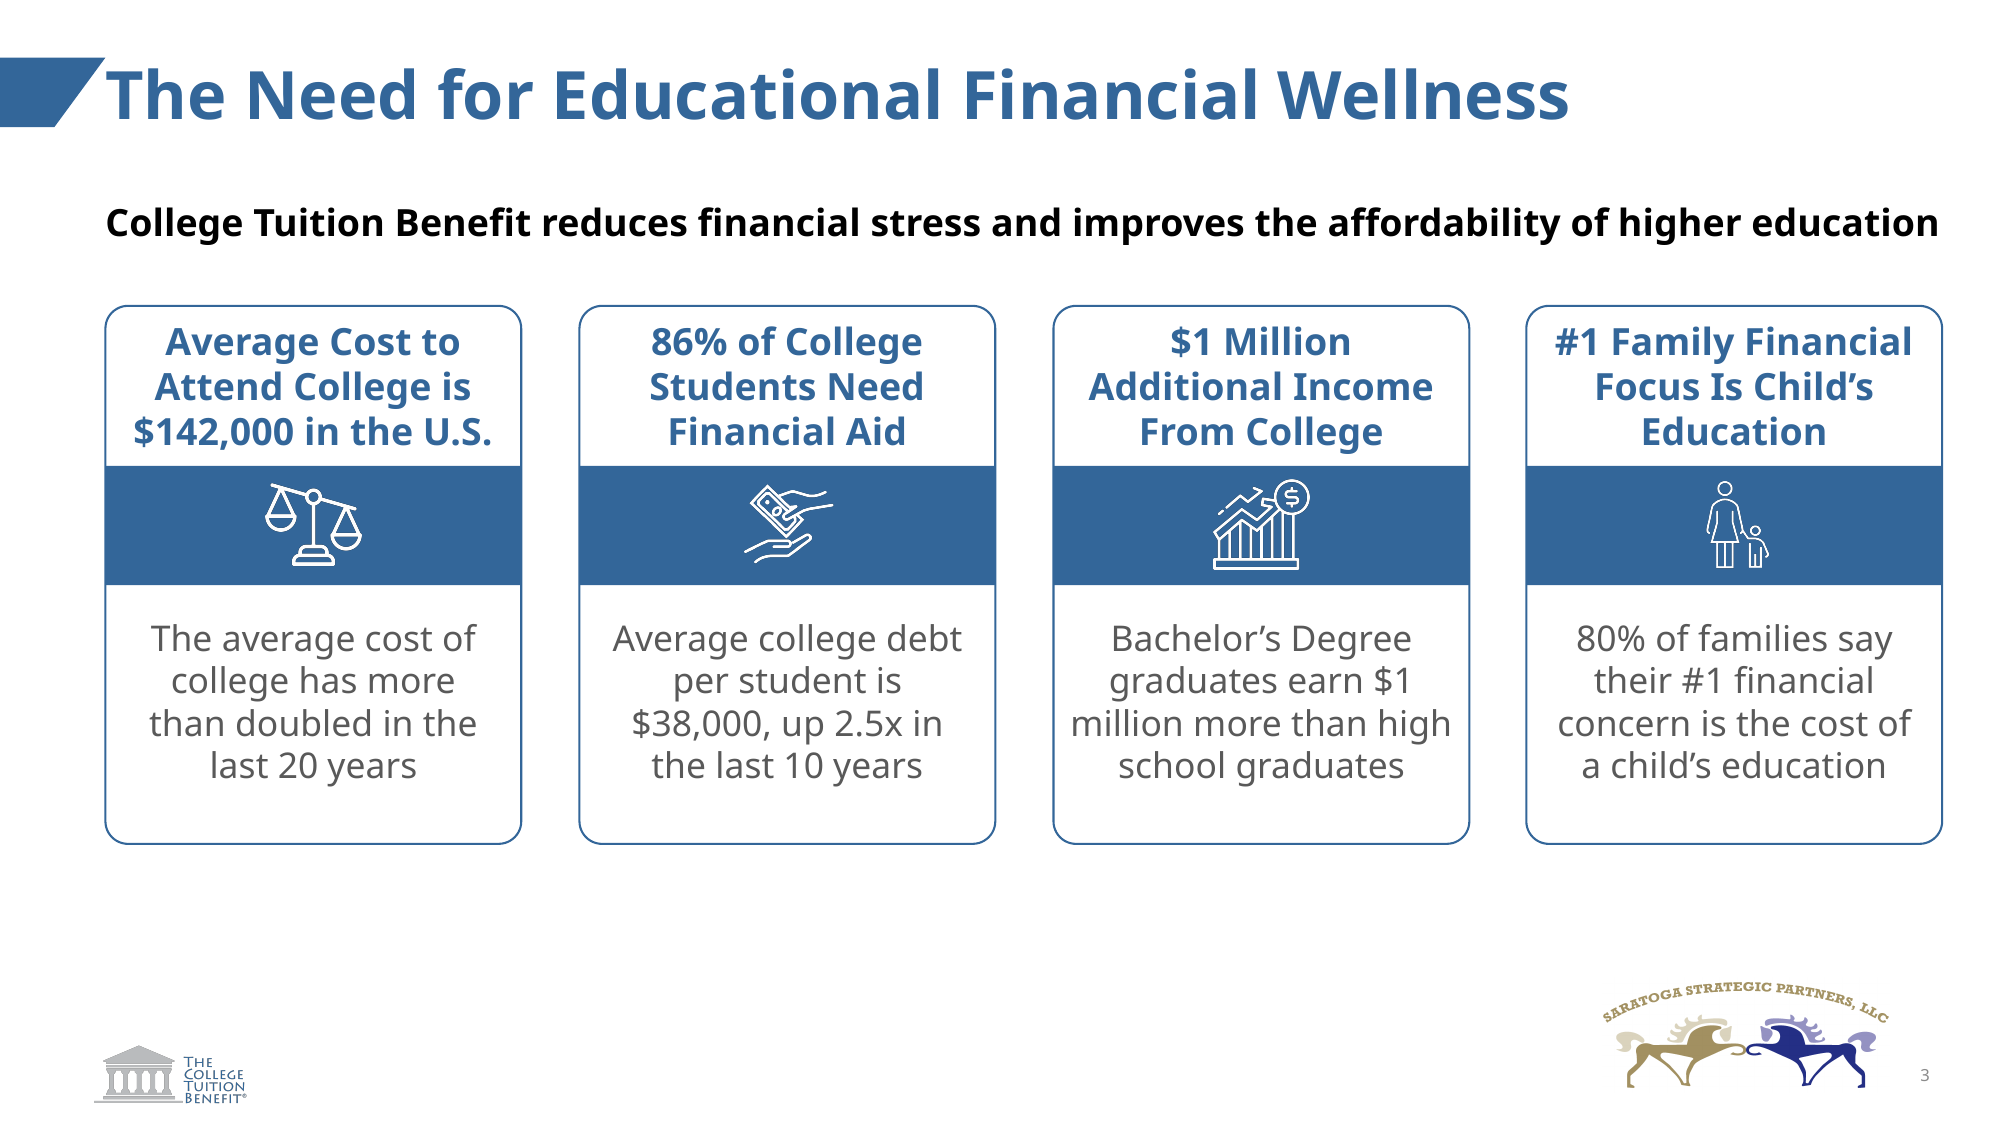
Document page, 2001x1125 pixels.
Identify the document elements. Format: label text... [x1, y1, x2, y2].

text_box $1 Million Additional Income From College [1074, 317, 1448, 453]
picture [1213, 476, 1310, 573]
text_box Bachelor’s Degree graduates earn $1 million more than high school graduates [1066, 615, 1457, 787]
text_box [1525, 465, 1943, 586]
title The Need for Educational Financial Wellness [105, 52, 1930, 133]
text_box [1052, 304, 1471, 845]
text_box [104, 465, 522, 586]
text_box Average Cost to Attend College is $142,000 in the U.S. [128, 317, 498, 453]
slide_number 3 [1910, 1065, 1930, 1087]
text_box [578, 304, 997, 845]
picture [739, 476, 836, 573]
text_box [1052, 465, 1470, 586]
text_box Average college debt per student is $38,000, up 2.5x in the last 10 years [605, 615, 969, 787]
picture [89, 1042, 252, 1110]
text_box 86% of College Students Need Financial Aid [622, 317, 953, 453]
text_box [1525, 304, 1944, 845]
text_box 80% of families say their #1 financial concern is the cost of a child’s education [1552, 615, 1916, 787]
text_box [578, 465, 996, 586]
text_box [104, 304, 523, 845]
text_box The average cost of college has more than doubled in the last 20 years [131, 615, 495, 787]
picture [1684, 471, 1790, 578]
picture [1597, 973, 1895, 1097]
text_box College Tuition Benefit reduces financial stress and improves the affordability of higher education [105, 199, 1943, 301]
text_box #1 Family Financial Focus Is Child’s Education [1547, 317, 1921, 453]
picture [265, 476, 362, 573]
